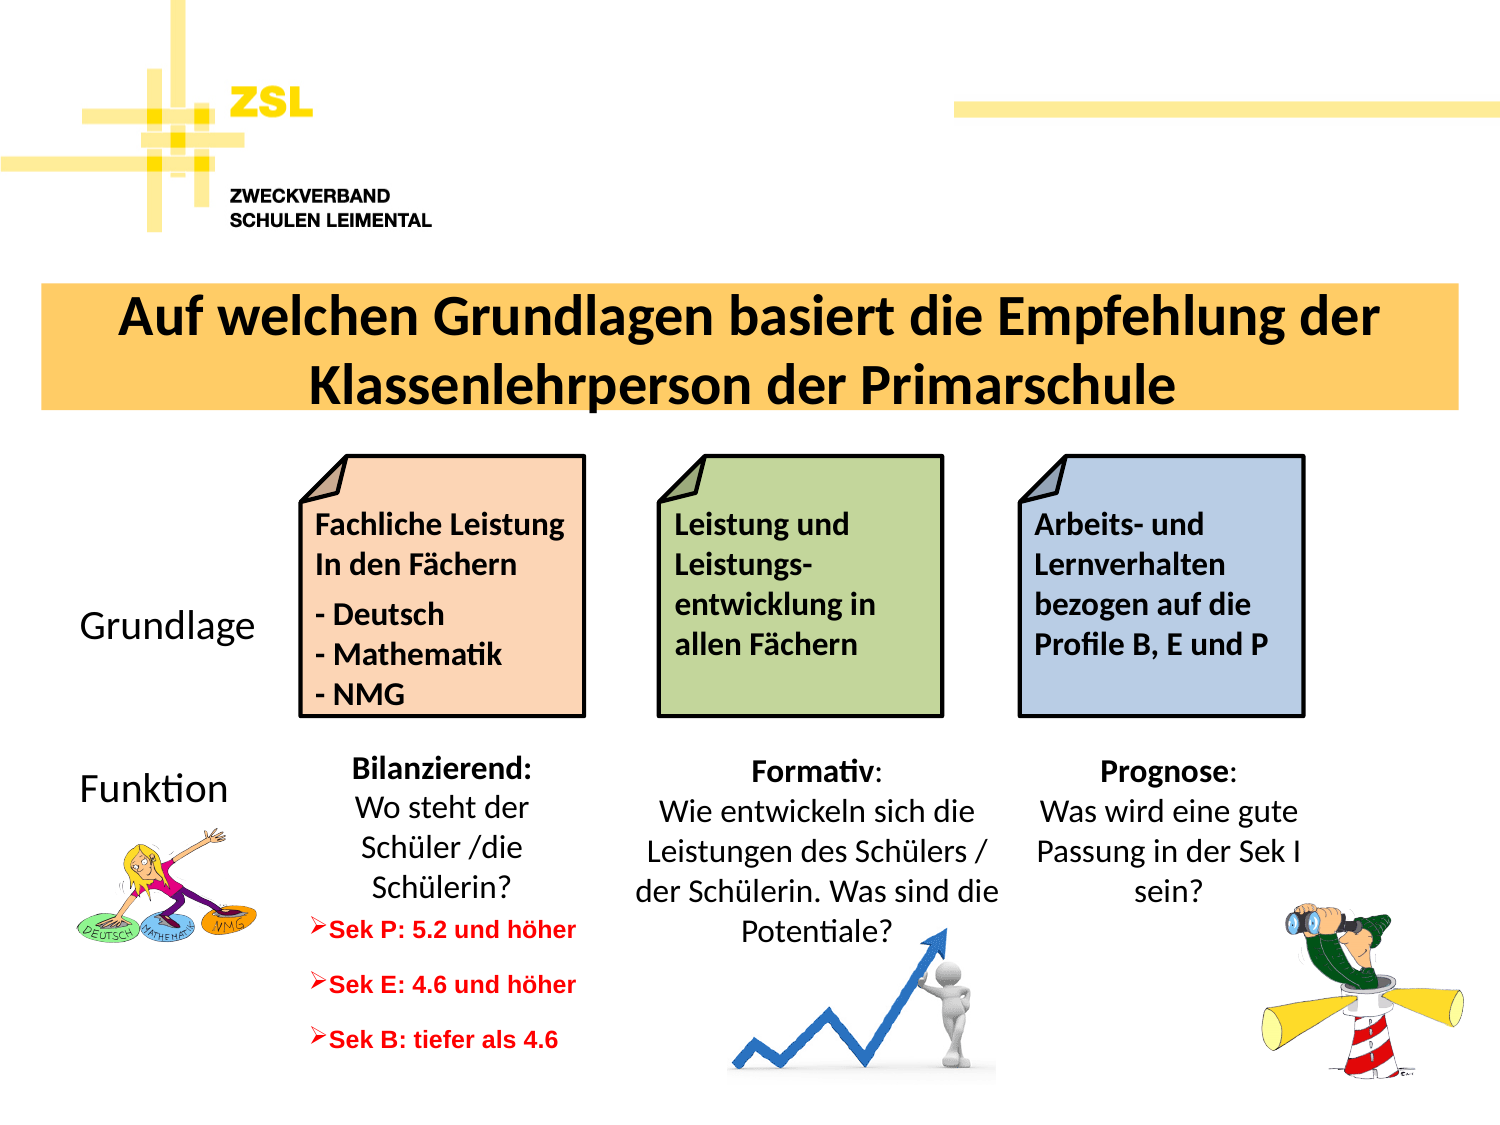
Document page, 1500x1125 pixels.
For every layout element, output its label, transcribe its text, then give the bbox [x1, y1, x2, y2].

text_box [1019, 670, 1304, 717]
text_box Leistung und Leistungs-entwicklung in allen Fächern [659, 495, 944, 670]
text_box Arbeits- und Lernverhalten bezogen auf die Profile B, E und P [1019, 495, 1304, 670]
text_box Fachliche Leistung In den Fächern - Deutsch - Mathematik - NMG [300, 495, 604, 720]
text_box Formativ: Wie entwickeln sich die Leistungen des Schülers / der Schülerin. Was sind die Potentiale? [615, 742, 1020, 957]
picture [953, 93, 1500, 126]
text_box Sek P: 5.2 und höher Sek E: 4.6 und höher Sek B: tiefer als 4.6 [294, 906, 656, 1104]
text_box Bilanzierend: Wo steht der Schüler /die Schülerin? [280, 738, 604, 913]
picture [1236, 892, 1488, 1086]
picture [63, 817, 274, 967]
picture [0, 0, 433, 233]
text_box [658, 502, 943, 717]
picture [727, 918, 996, 1085]
text_box Grundlage [64, 590, 281, 656]
title Auf welchen Grundlagen basiert die Empfehlung der Klassenlehrperson der Primarschule [41, 283, 1459, 411]
text_box [1027, 456, 1304, 495]
text_box [308, 456, 585, 495]
text_box Prognose: Was wird eine gute Passung in der Sek I sein? [997, 742, 1341, 917]
text_box [666, 456, 943, 495]
text_box Funktion [64, 753, 270, 816]
